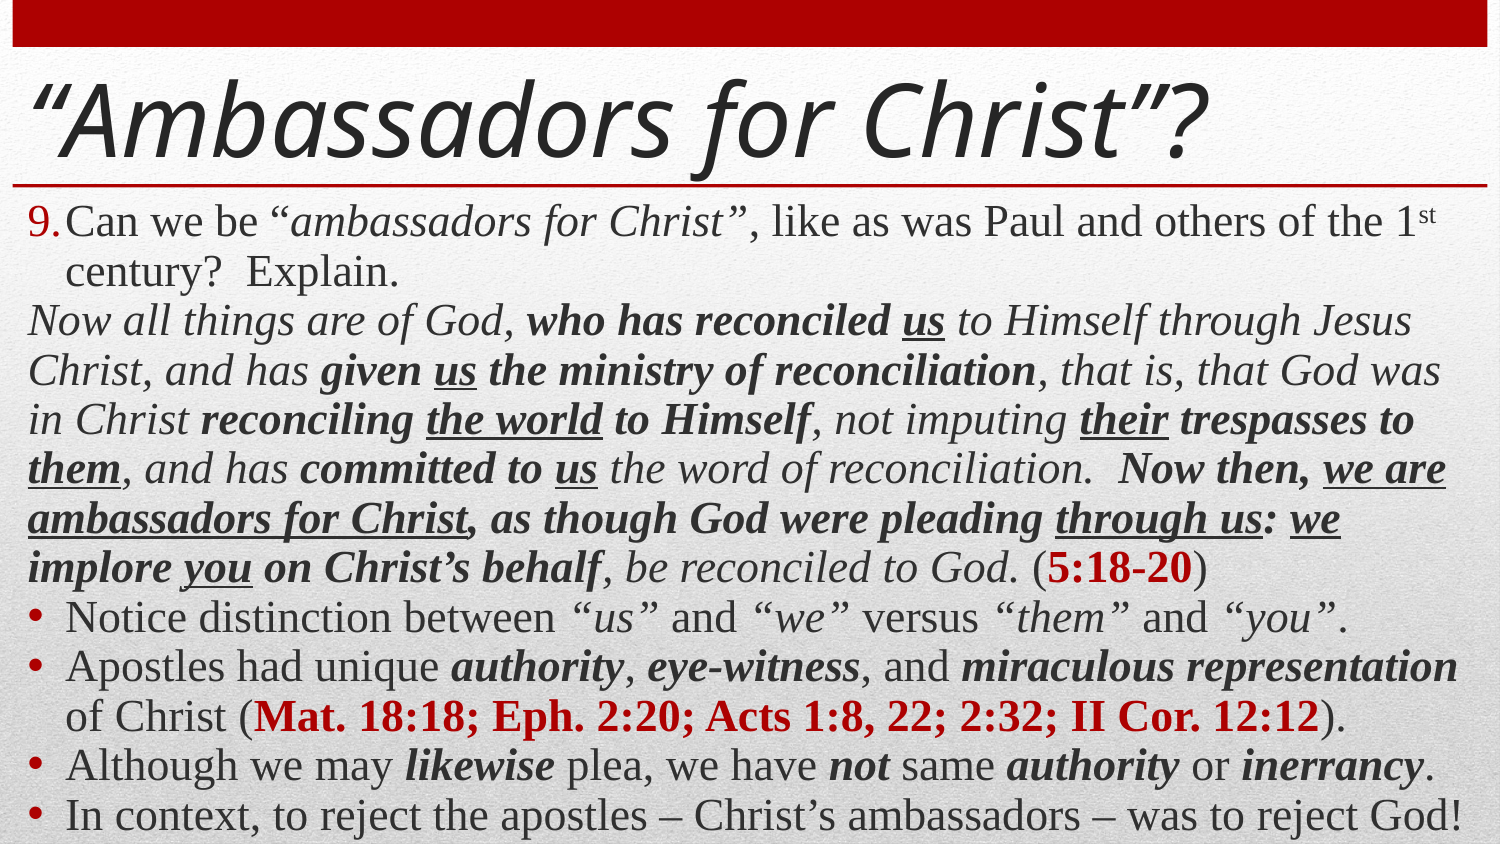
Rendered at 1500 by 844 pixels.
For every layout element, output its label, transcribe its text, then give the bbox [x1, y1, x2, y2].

title “Ambassadors for Christ”? [12, 46, 1488, 186]
list Can we be “ambassadors for Christ”, like as was Paul and others of the 1st century? Explain. Now all things are of God, who has reconciled us to Himself through Jesus Christ, and has given us the ministry of reconciliation, that is, that God was in Christ reconciling the world to Himself, not imputing their trespasses to them, and has committed to us the word of reconciliation. Now then, we are ambassadors for Christ, as though God were pleading through us: we implore you on Christ’s behalf, be reconciled to God. (5:18-20) Notice distinction between “us” and “we” versus “them” and “you”. Apostles had unique authority, eye-witness, and miraculous representation of Christ (Mat. 18:18; Eph. 2:20; Acts 1:8, 22; 2:32; II Cor. 12:12). Although we may likewise plea, we have not same authority or inerrancy. In context, to reject the apostles – Christ’s ambassadors – was to reject God! [12, 189, 1488, 832]
